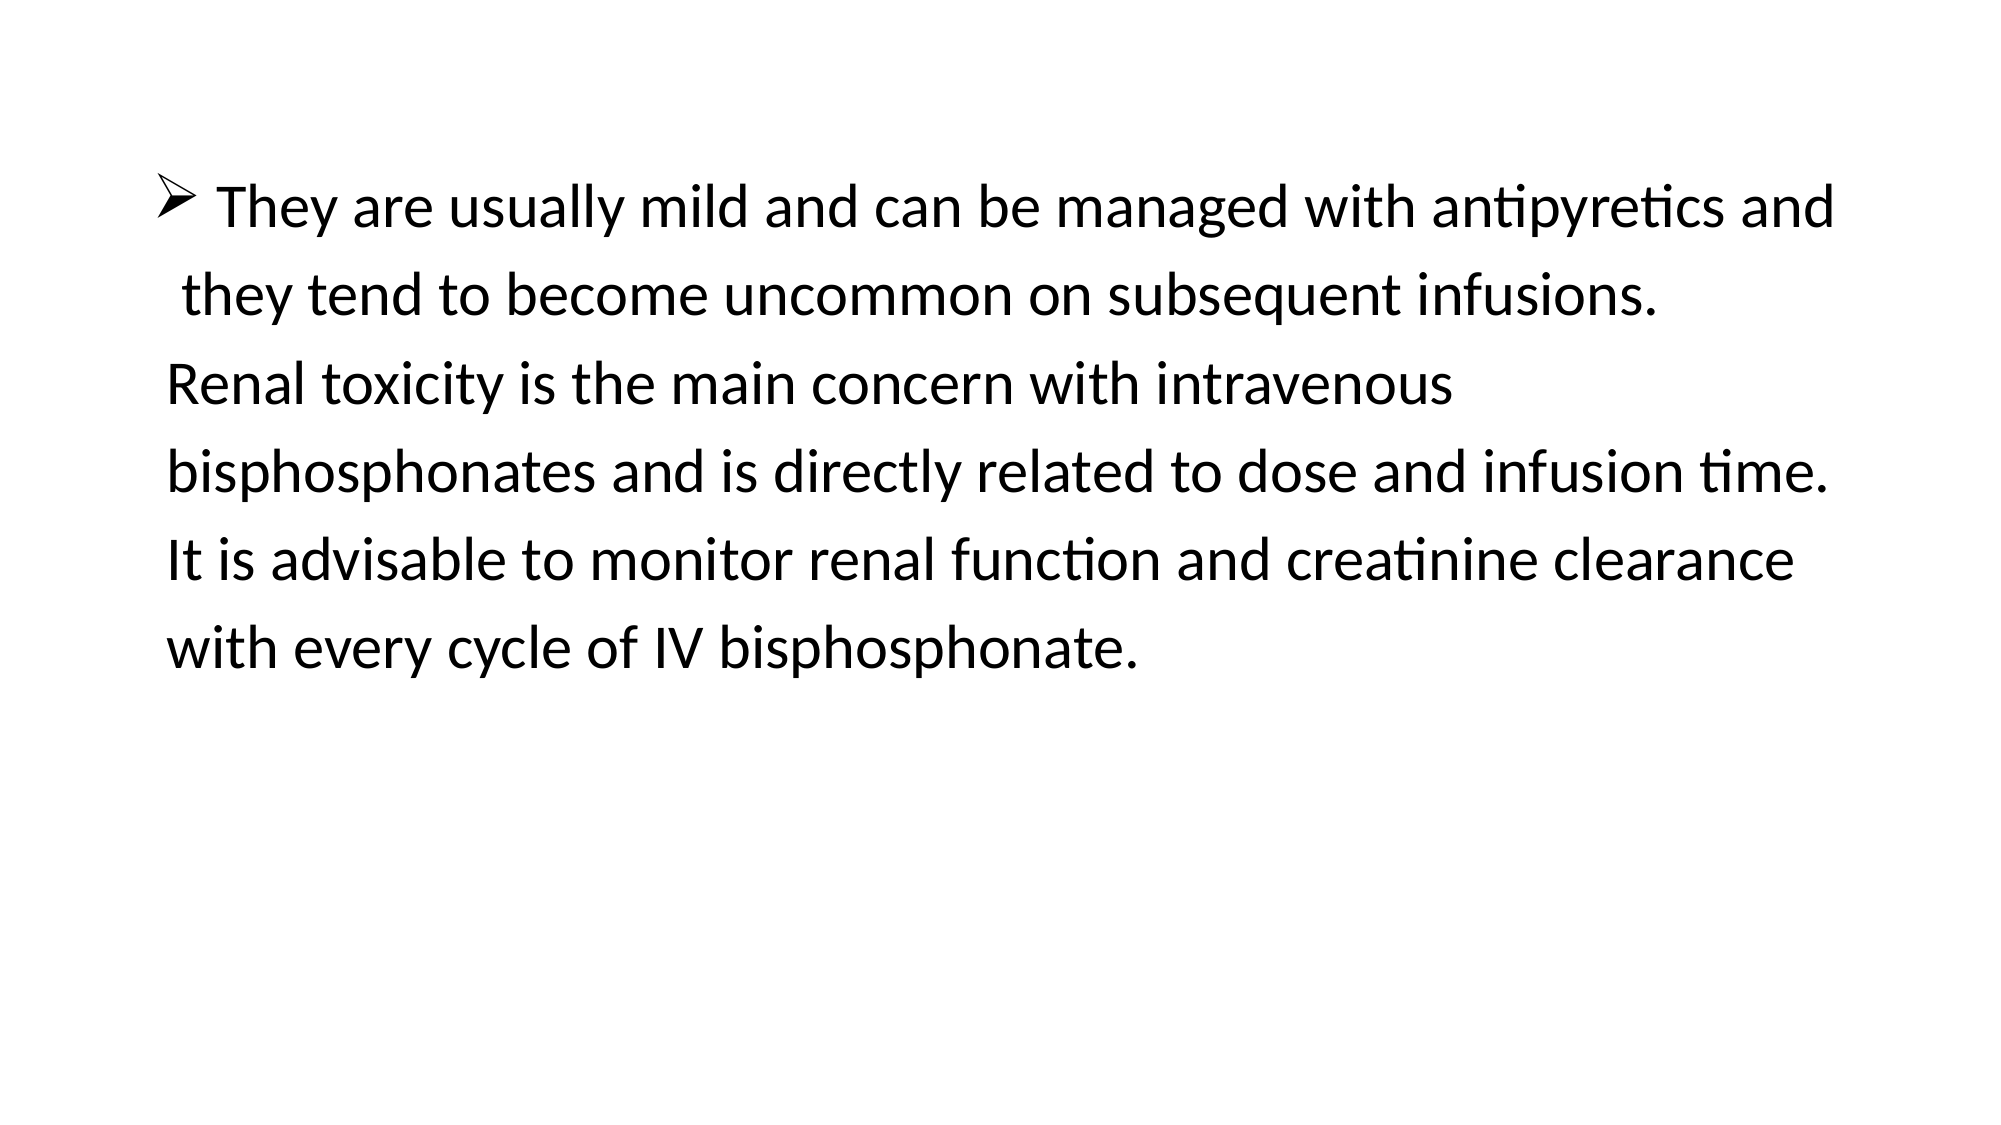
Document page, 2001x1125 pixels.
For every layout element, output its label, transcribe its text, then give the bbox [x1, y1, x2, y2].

list They are usually mild and can be managed with antipyretics and they tend to become uncommon on subsequent infusions. Renal toxicity is the main concern with intravenous bisphosphonates and is directly related to dose and infusion time. It is advisable to monitor renal function and creatinine clearance with every cycle of IV bisphosphonate. [137, 166, 1863, 979]
